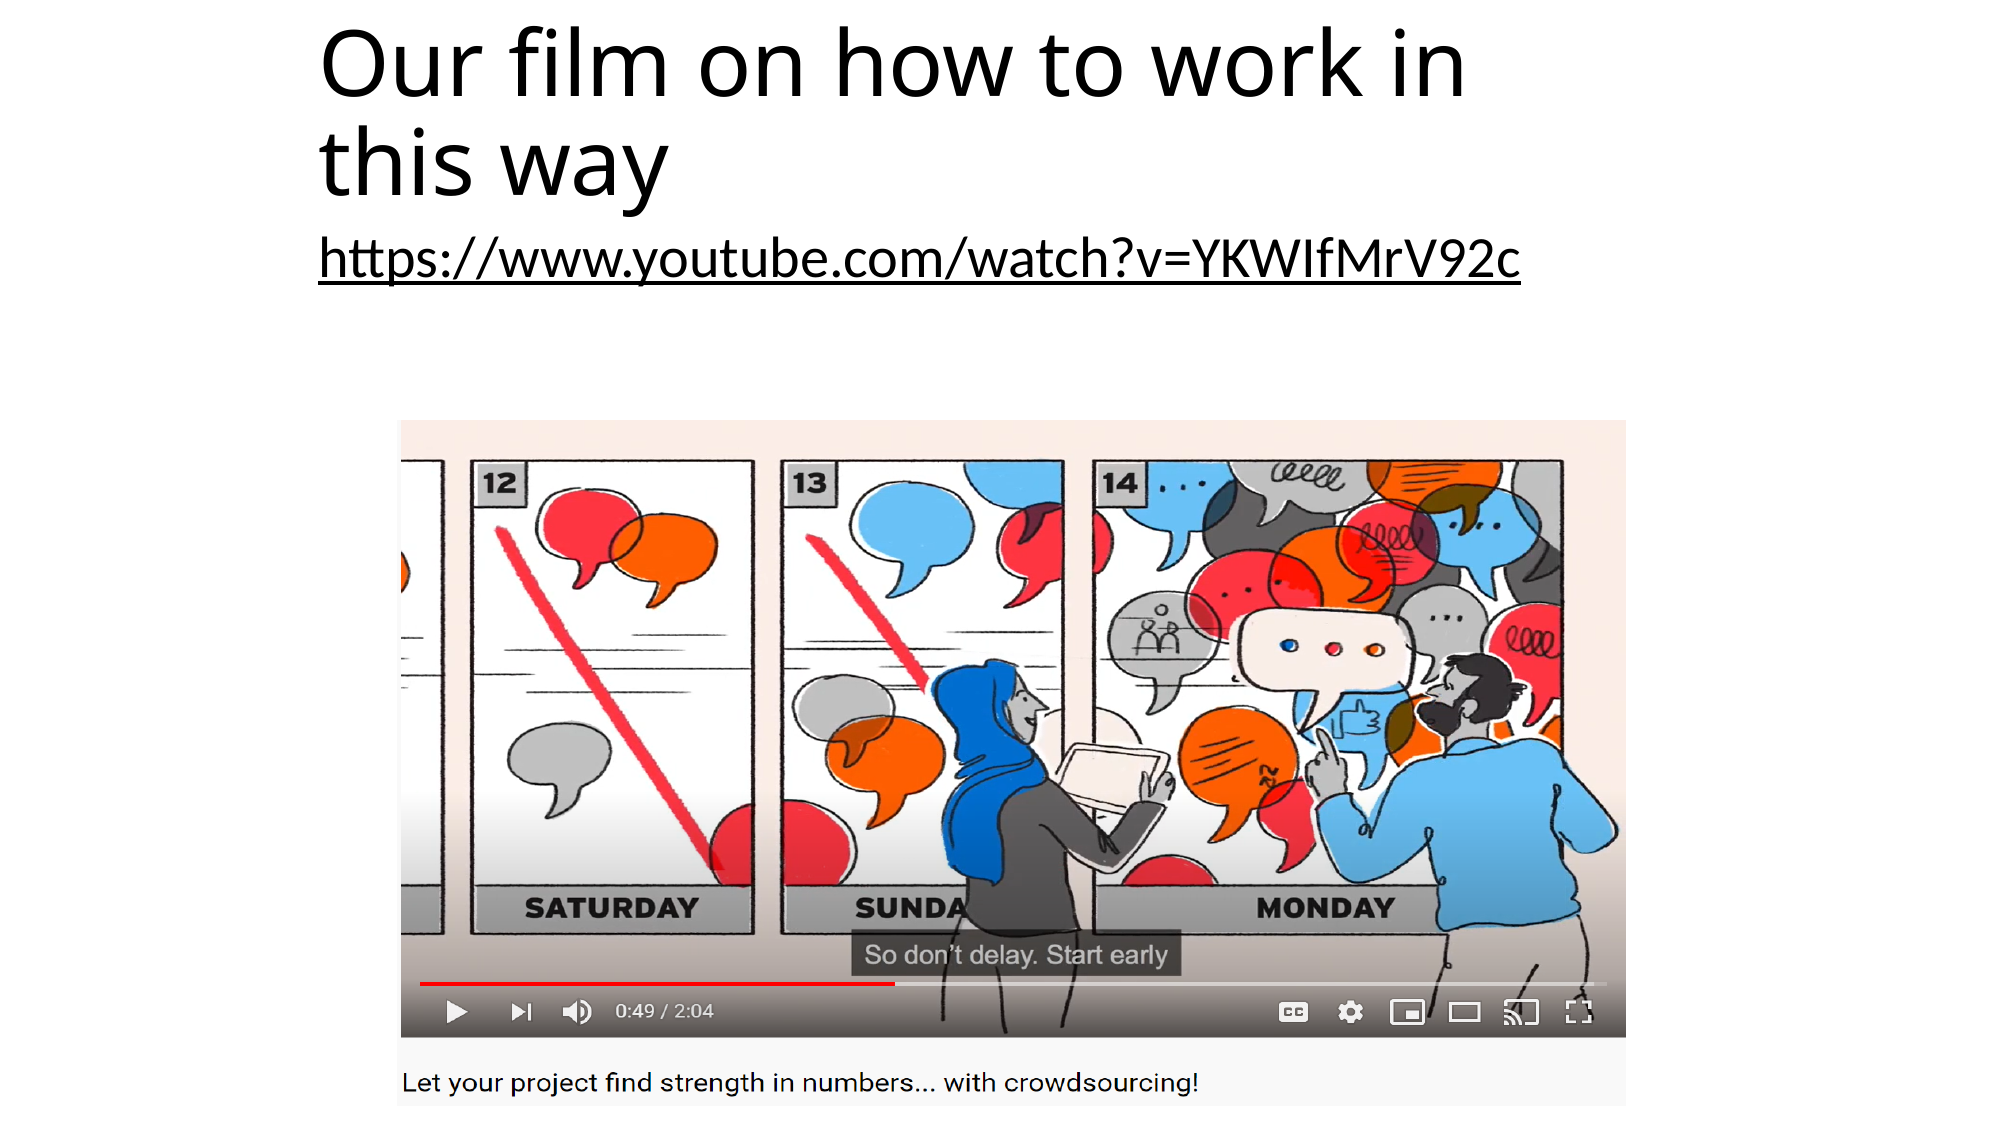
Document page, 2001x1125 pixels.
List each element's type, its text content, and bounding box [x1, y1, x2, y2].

title Our film on how to work in this way [303, 22, 1654, 210]
picture [397, 420, 1626, 1106]
list https://www.youtube.com/watch?v=YKWIfMrV92c [303, 219, 1654, 963]
